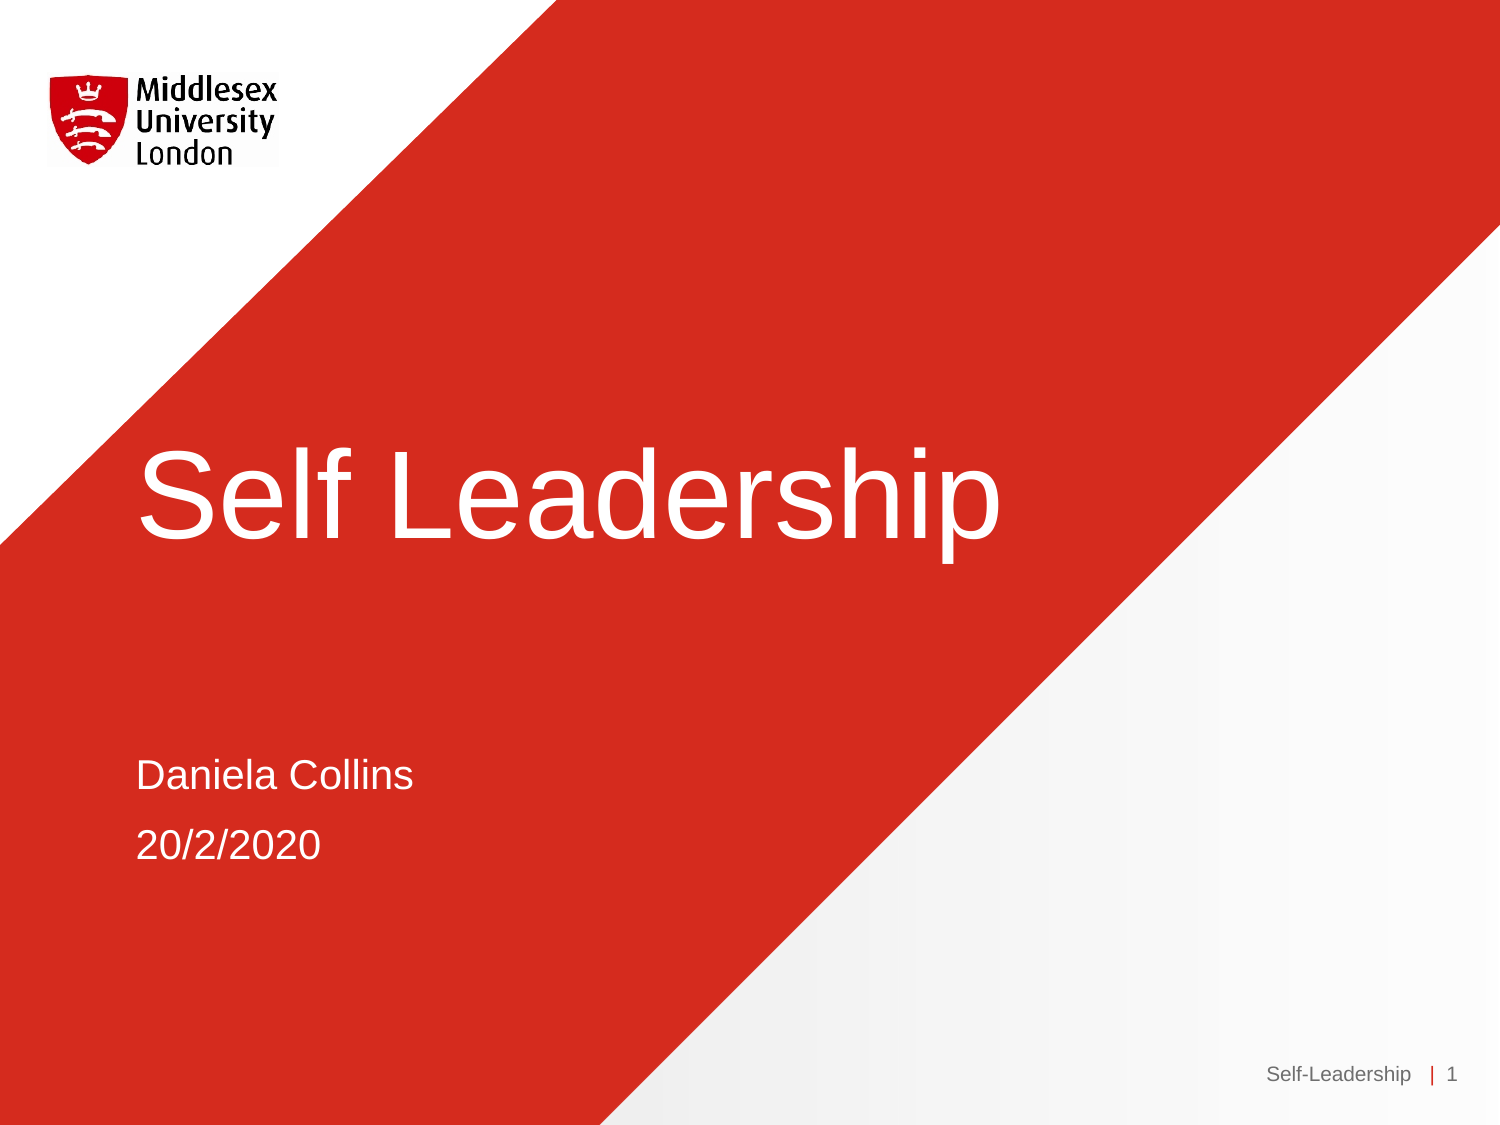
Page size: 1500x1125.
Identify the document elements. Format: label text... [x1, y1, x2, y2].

picture [47, 72, 279, 167]
list Daniela Collins 20/2/2020 [135, 753, 1105, 905]
title Self Leadership [135, 429, 1105, 567]
footer Self-Leadership [730, 1057, 1412, 1088]
slide_number | 1 [1412, 1057, 1459, 1088]
